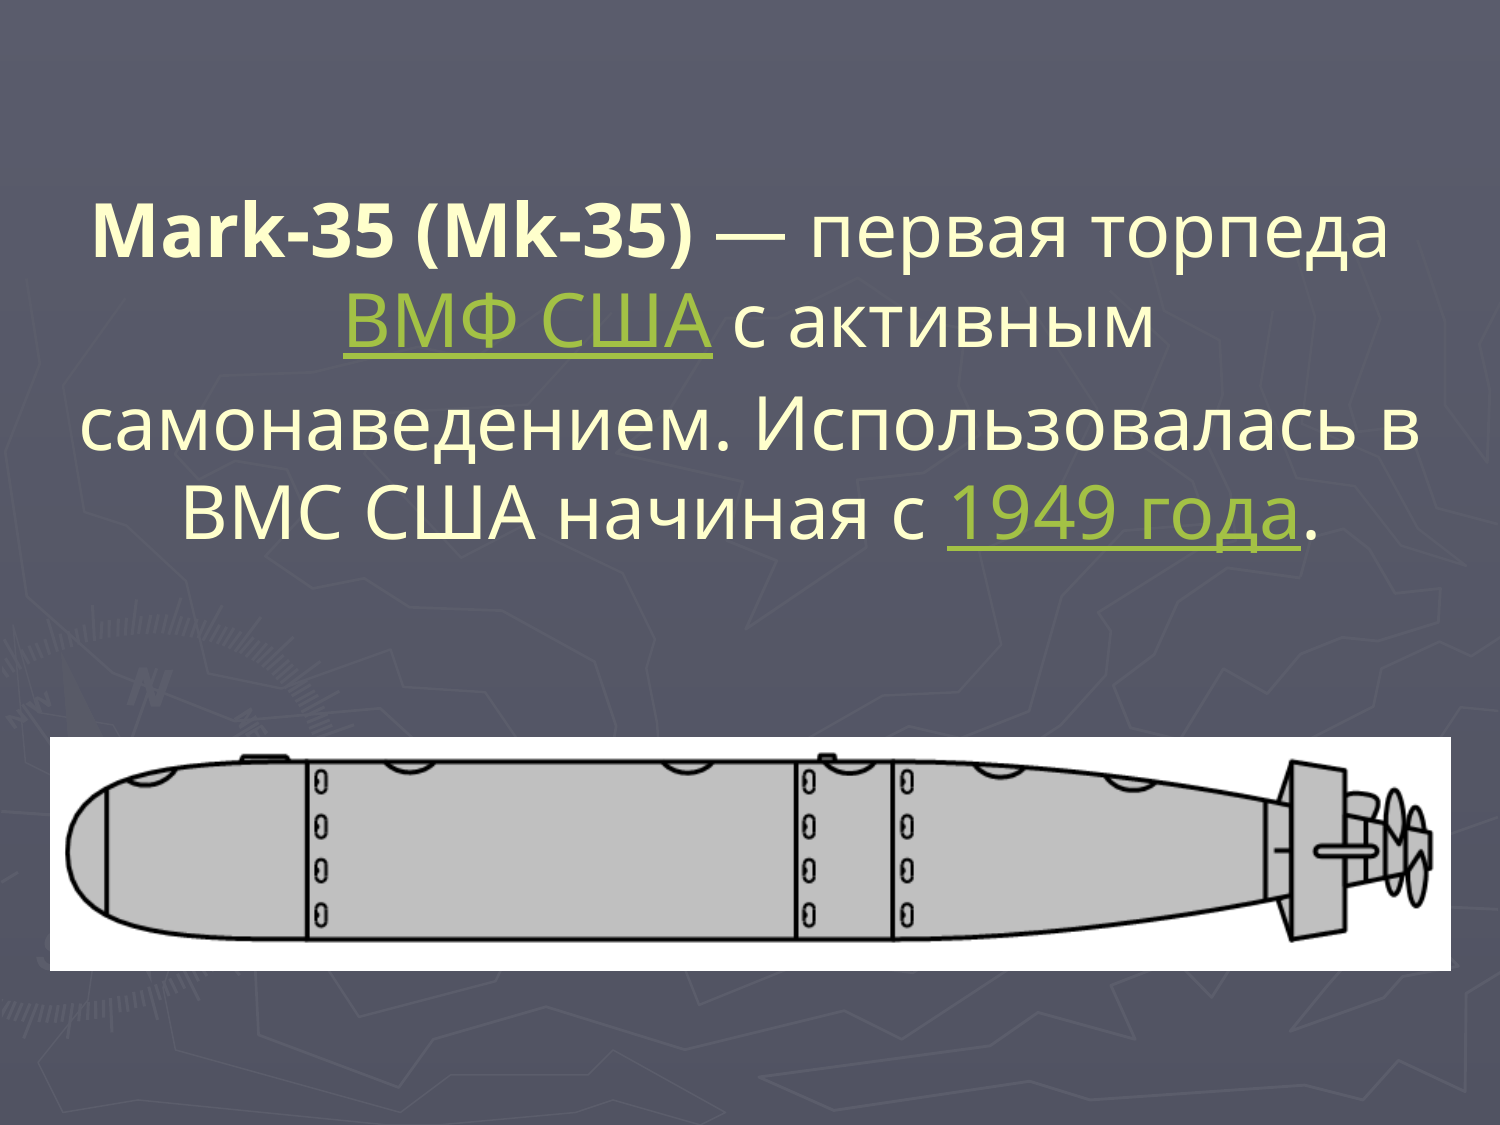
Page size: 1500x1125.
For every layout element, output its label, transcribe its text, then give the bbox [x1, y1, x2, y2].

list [49, 737, 1452, 972]
title Mark-35 (Mk-35) — первая торпеда ВМФ США с активным самонаведением. Использовалась в ВМС США начиная с 1949 года. [49, 149, 1452, 601]
